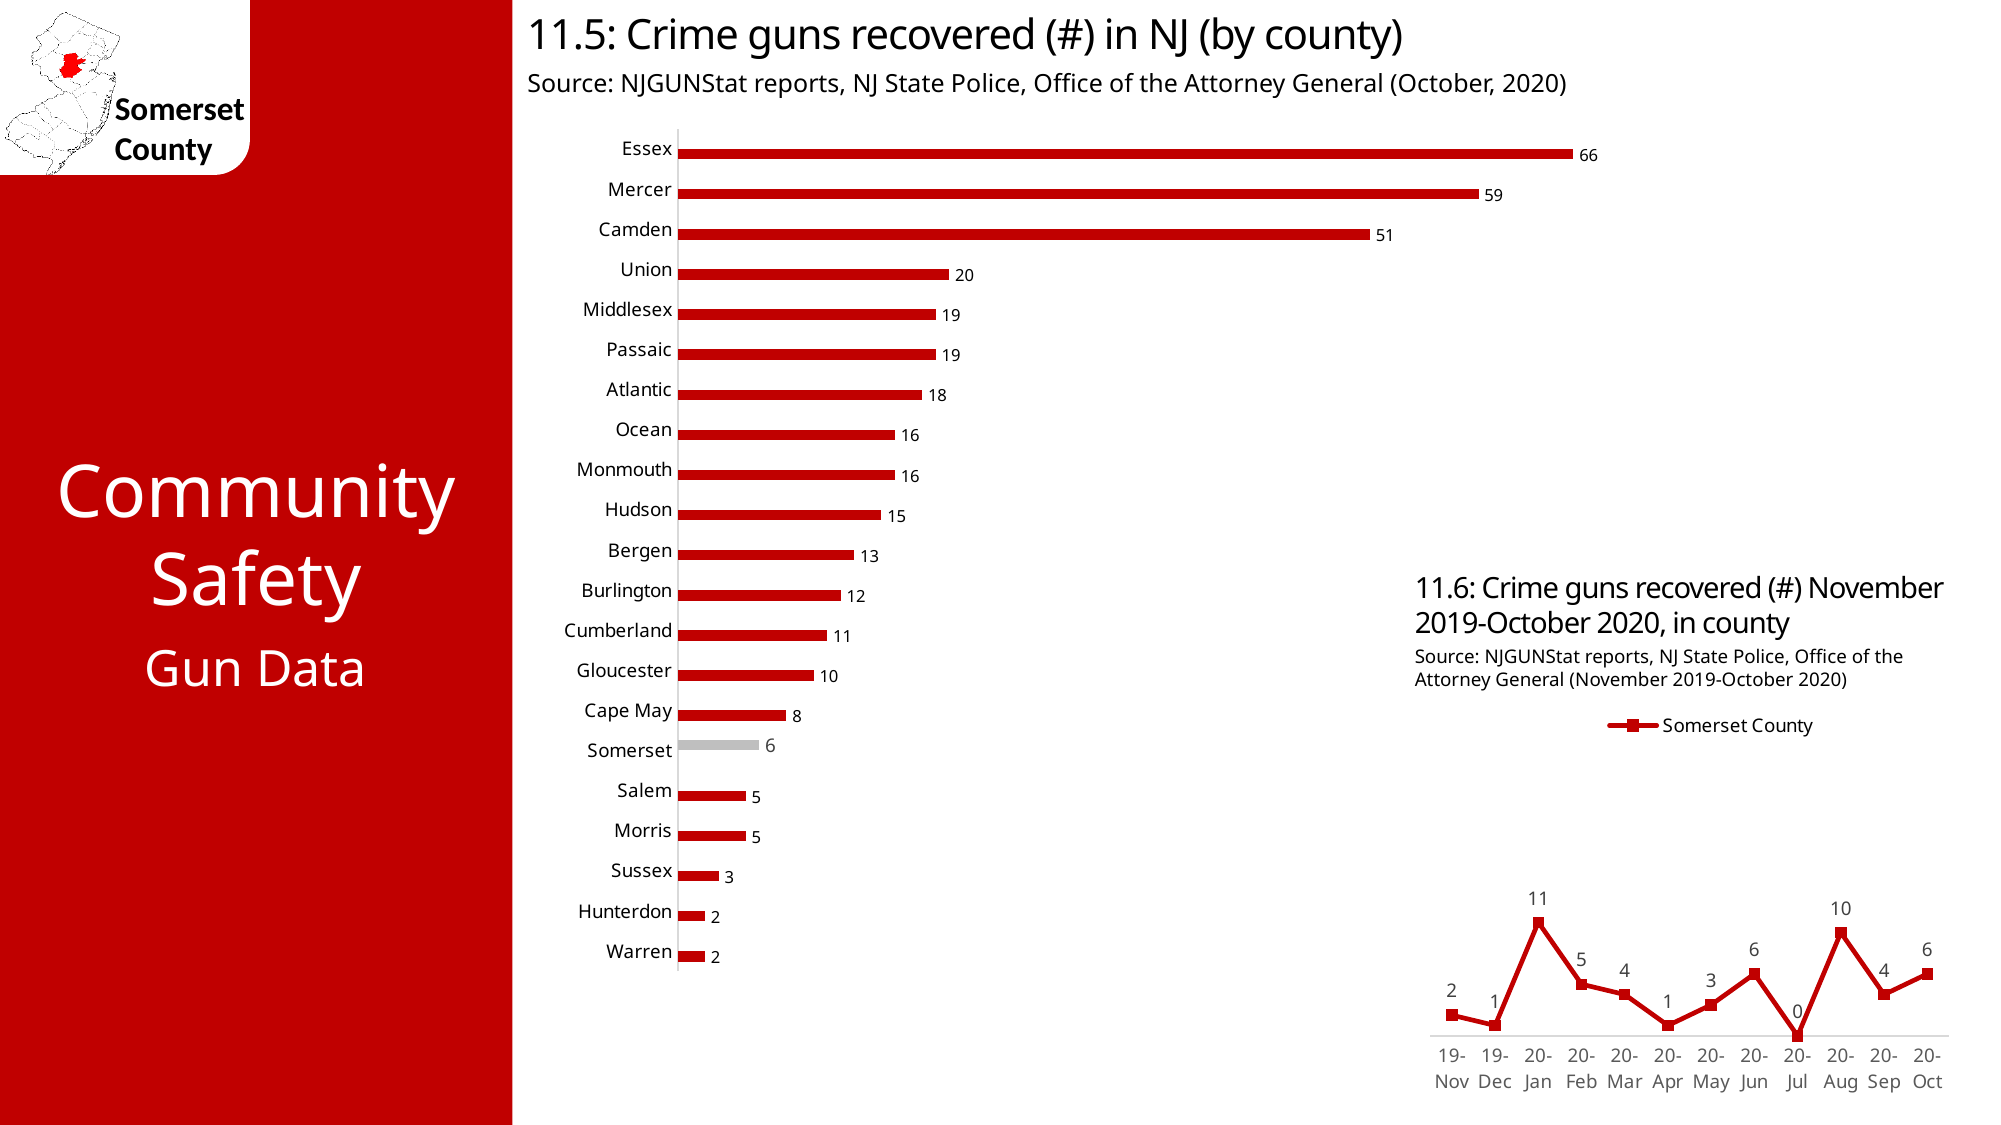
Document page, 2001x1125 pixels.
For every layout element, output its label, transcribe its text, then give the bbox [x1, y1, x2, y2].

text_box Gun Data [0, 629, 512, 704]
picture [5, 12, 120, 175]
text_box 11.5: Crime guns recovered (#) in NJ (by county) [512, 0, 1992, 65]
chart [541, 110, 1976, 1108]
text_box Community Safety [0, 437, 513, 628]
text_box Source: NJGUNStat reports, NJ State Police, Office of the Attorney General (October, 2020) [512, 60, 1891, 105]
text_box Source: NJGUNStat reports, NJ State Police, Office of the Attorney General (November 2019-October 2020) [1654, 637, 1988, 698]
text_box 11.6: Crime guns recovered (#) November 2019-October 2020, in county [1654, 562, 1988, 637]
